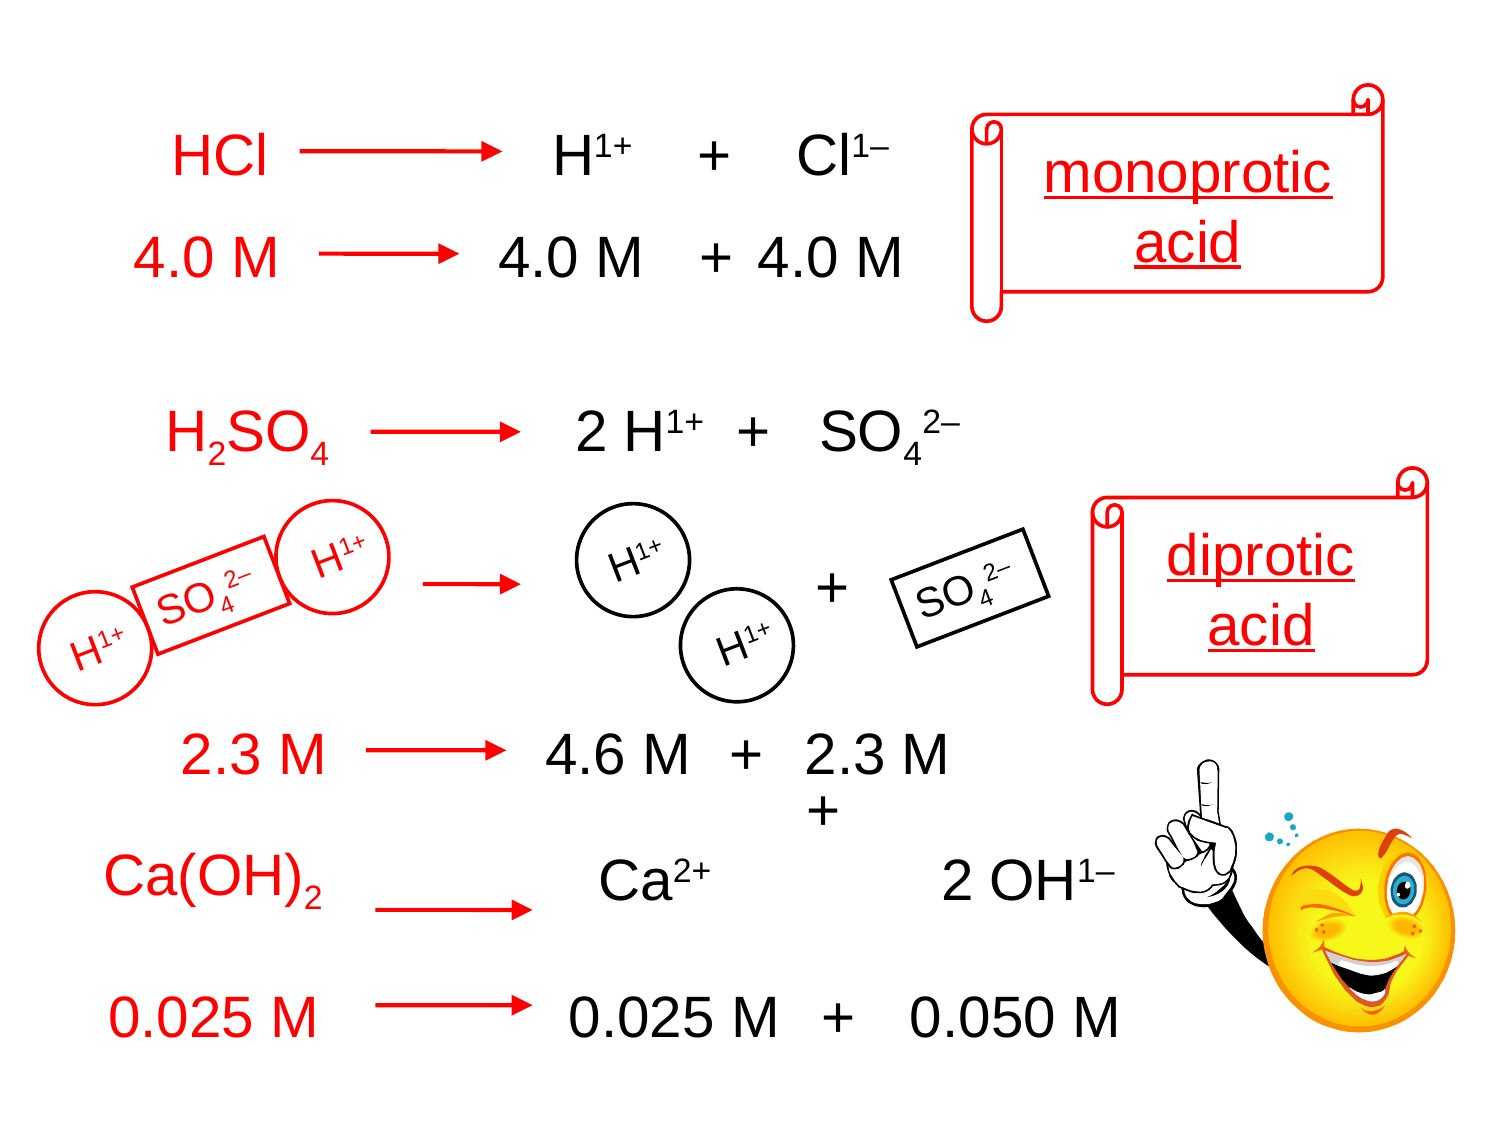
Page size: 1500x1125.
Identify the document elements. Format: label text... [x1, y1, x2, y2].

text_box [1092, 467, 1428, 705]
text_box 4.6 M [530, 708, 707, 794]
text_box + [715, 711, 779, 794]
text_box H1+ + Cl1– [537, 109, 921, 195]
text_box Ca2+ [583, 834, 737, 971]
text_box 0.025 M [93, 971, 335, 1056]
text_box Ca(OH)2 [88, 829, 357, 995]
text_box [370, 421, 521, 443]
text_box SO42– [891, 529, 1049, 647]
text_box 2.3 M [789, 708, 966, 794]
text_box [971, 84, 1384, 322]
text_box [375, 899, 533, 921]
text_box 2 H1+ + SO42– [560, 385, 991, 480]
text_box [318, 243, 460, 265]
text_box H2SO4 [150, 385, 345, 480]
text_box 0.050 M [895, 971, 1137, 1056]
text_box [680, 588, 801, 702]
picture [1153, 758, 1457, 1034]
text_box [299, 141, 503, 162]
text_box + [791, 764, 860, 1060]
text_box 4.0 M [483, 212, 660, 297]
text_box 2 OH1– [926, 834, 1148, 990]
text_box 4.0 M [119, 212, 295, 297]
text_box HCl [156, 109, 284, 195]
text_box [422, 573, 521, 595]
text_box 0.025 M [553, 971, 795, 1056]
text_box [365, 739, 507, 761]
text_box [375, 994, 533, 1016]
text_box 2.3 M [166, 708, 342, 794]
text_box + [684, 212, 749, 297]
text_box 4.0 M [749, 212, 919, 297]
text_box + [800, 542, 865, 627]
text_box + [806, 971, 871, 1056]
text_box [576, 503, 705, 617]
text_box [29, 544, 407, 658]
